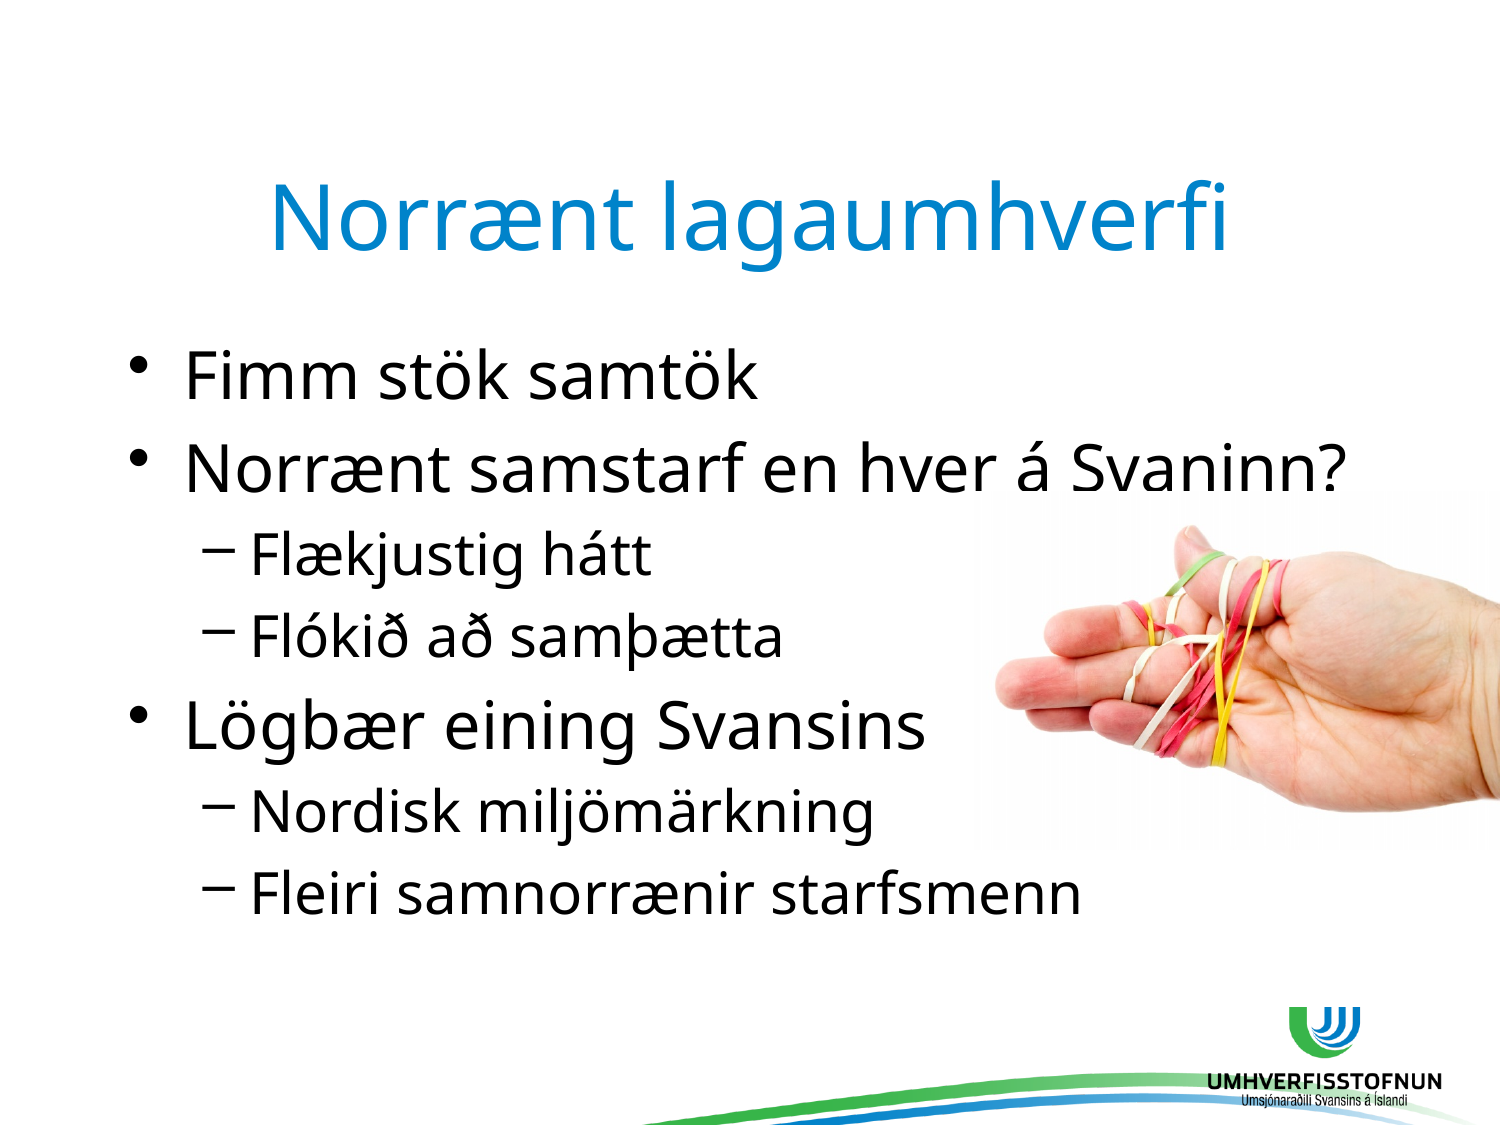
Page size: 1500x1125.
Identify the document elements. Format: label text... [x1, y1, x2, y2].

picture [974, 491, 1500, 850]
list Fimm stök samtök Norrænt samstarf en hver á Svaninn? Flækjustig hátt Flókið að samþætta Lögbær eining Svansins Nordisk miljömärkning Fleiri samnorrænir starfsmenn [112, 324, 1388, 1001]
title Norrænt lagaumhverfi [112, 140, 1388, 288]
picture [433, 1007, 1500, 1125]
